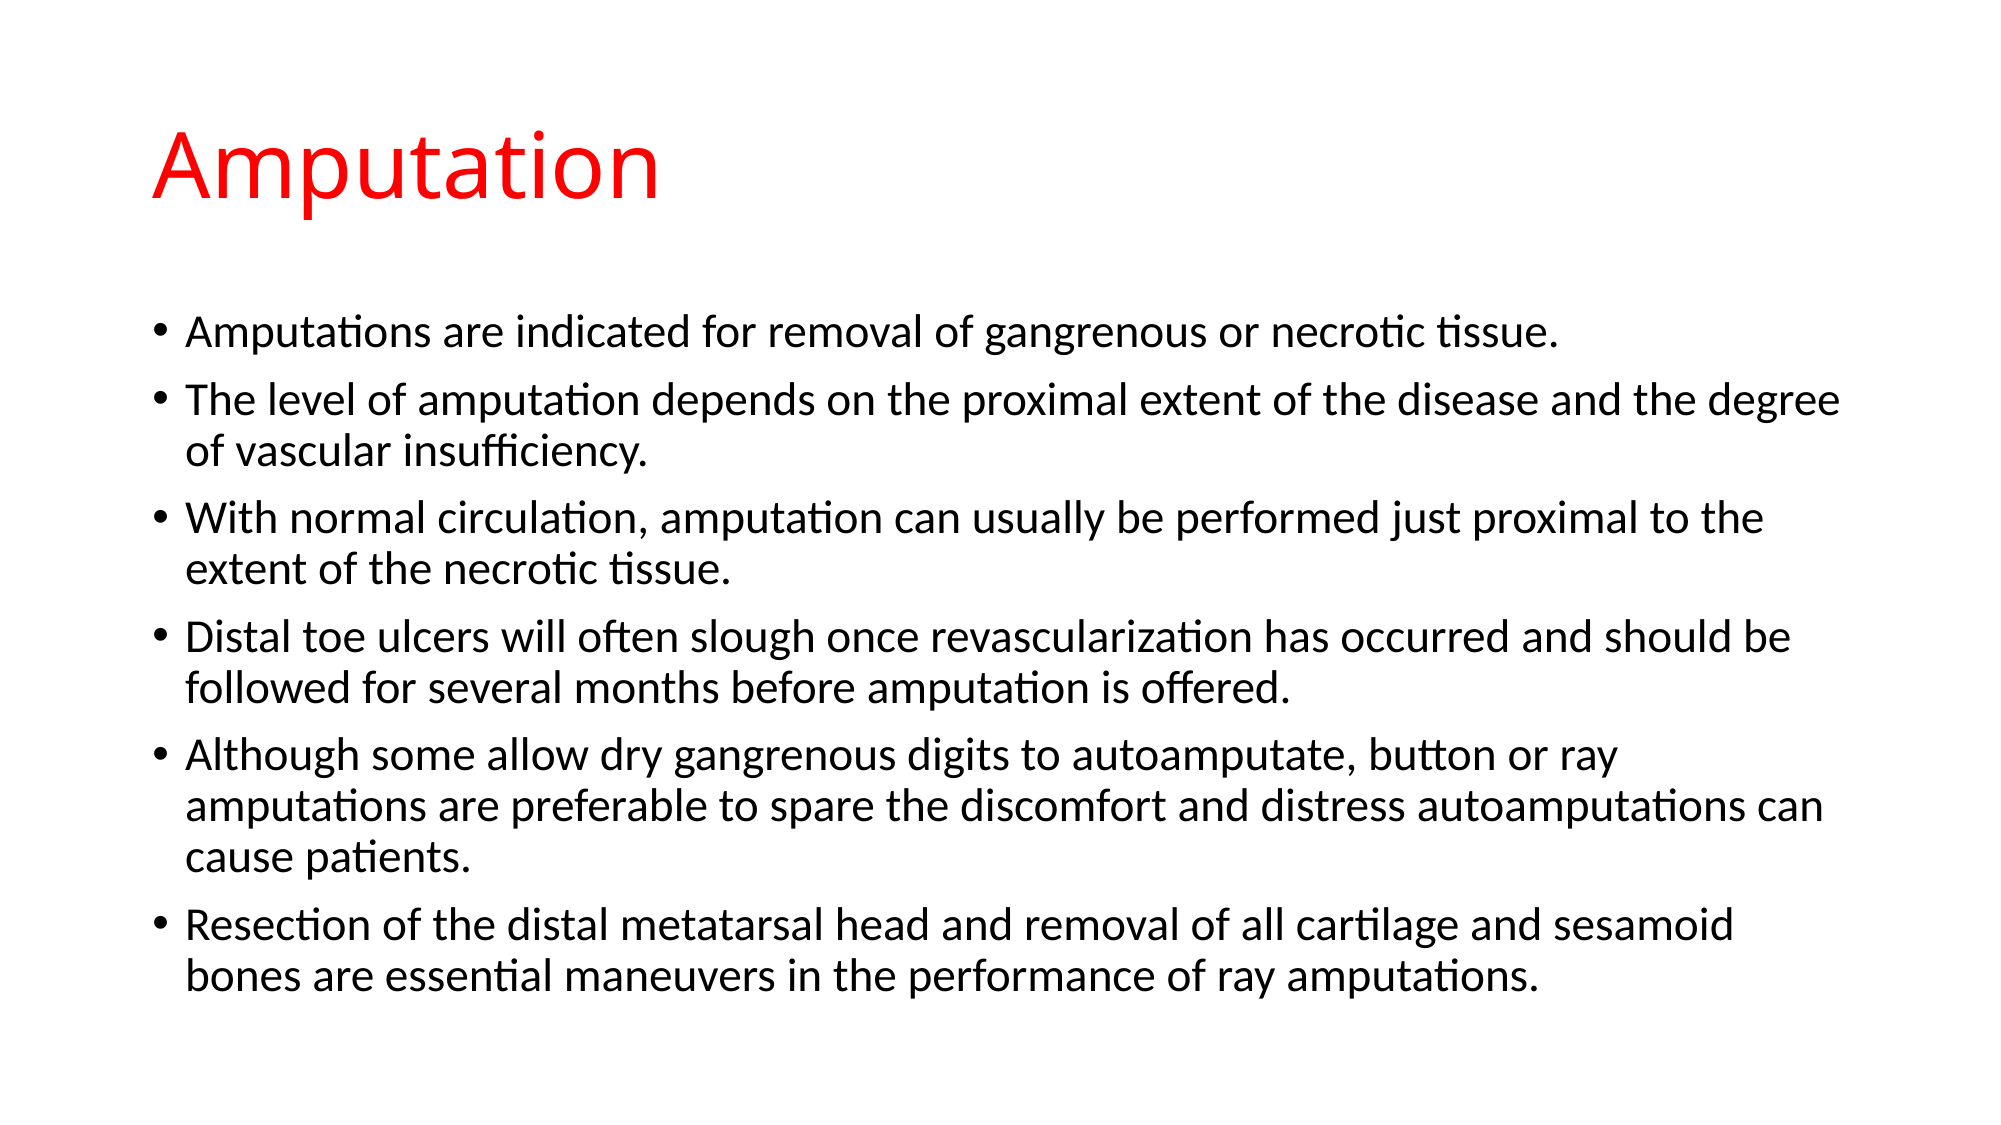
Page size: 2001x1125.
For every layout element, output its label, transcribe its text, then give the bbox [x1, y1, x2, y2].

list Amputations are indicated for removal of gangrenous or necrotic tissue. The level of amputation depends on the proximal extent of the disease and the degree of vascular insufficiency. With normal circulation, amputation can usually be performed just proximal to the extent of the necrotic tissue. Distal toe ulcers will often slough once revascularization has occurred and should be followed for several months before amputation is offered. Although some allow dry gangrenous digits to autoamputate, button or ray amputations are preferable to spare the discomfort and distress autoamputations can cause patients. Resection of the distal metatarsal head and removal of all cartilage and sesamoid bones are essential maneuvers in the performance of ray amputations. [137, 299, 1863, 1014]
title Amputation [137, 59, 1863, 278]
